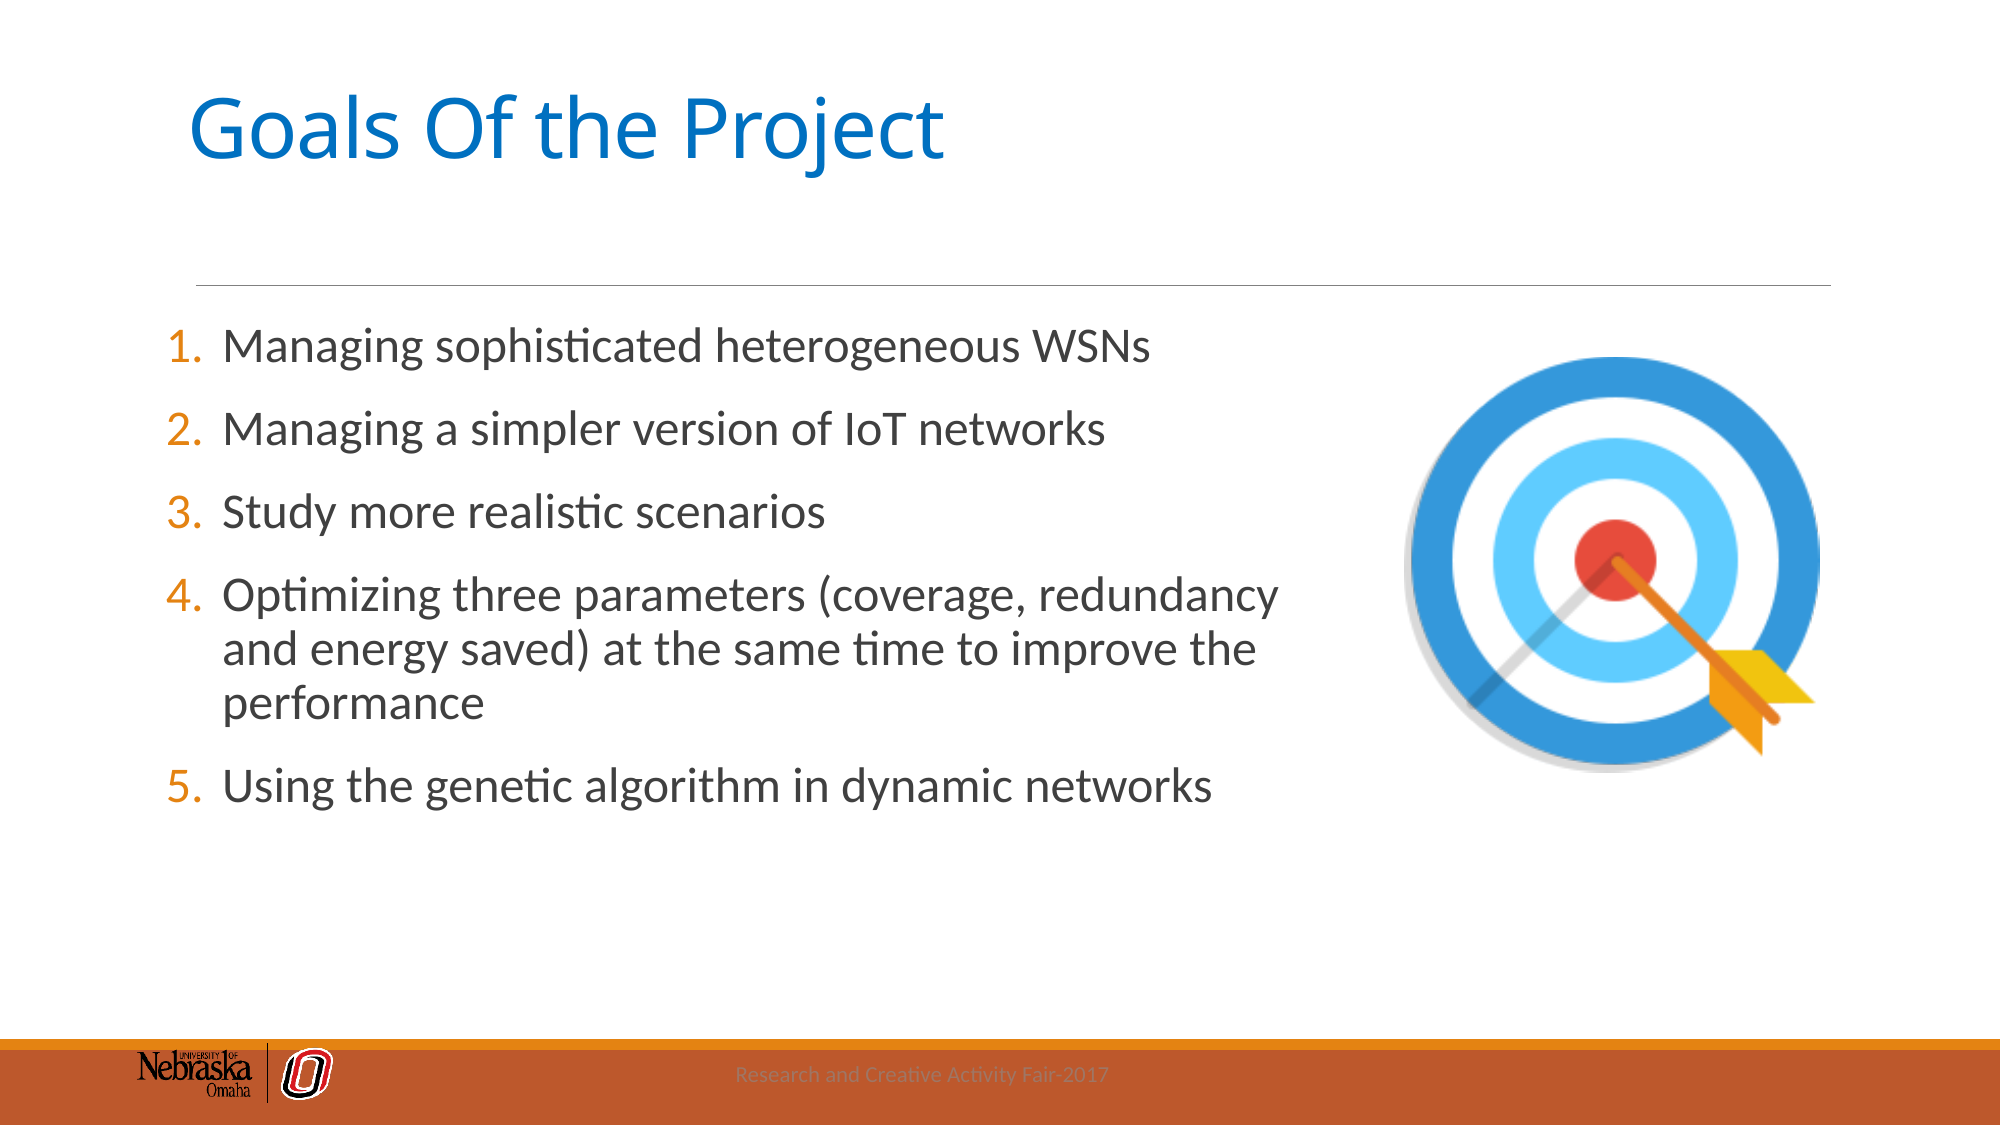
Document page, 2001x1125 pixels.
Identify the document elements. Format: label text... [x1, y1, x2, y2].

picture [1404, 357, 1821, 774]
picture [137, 1043, 333, 1103]
list Managing sophisticated heterogeneous WSNs Managing a simpler version of IoT networks Study more realistic scenarios Optimizing three parameters (coverage, redundancy and energy saved) at the same time to improve the performance Using the genetic algorithm in dynamic networks [165, 311, 1297, 999]
title Goals Of the Project [88, 45, 1572, 184]
